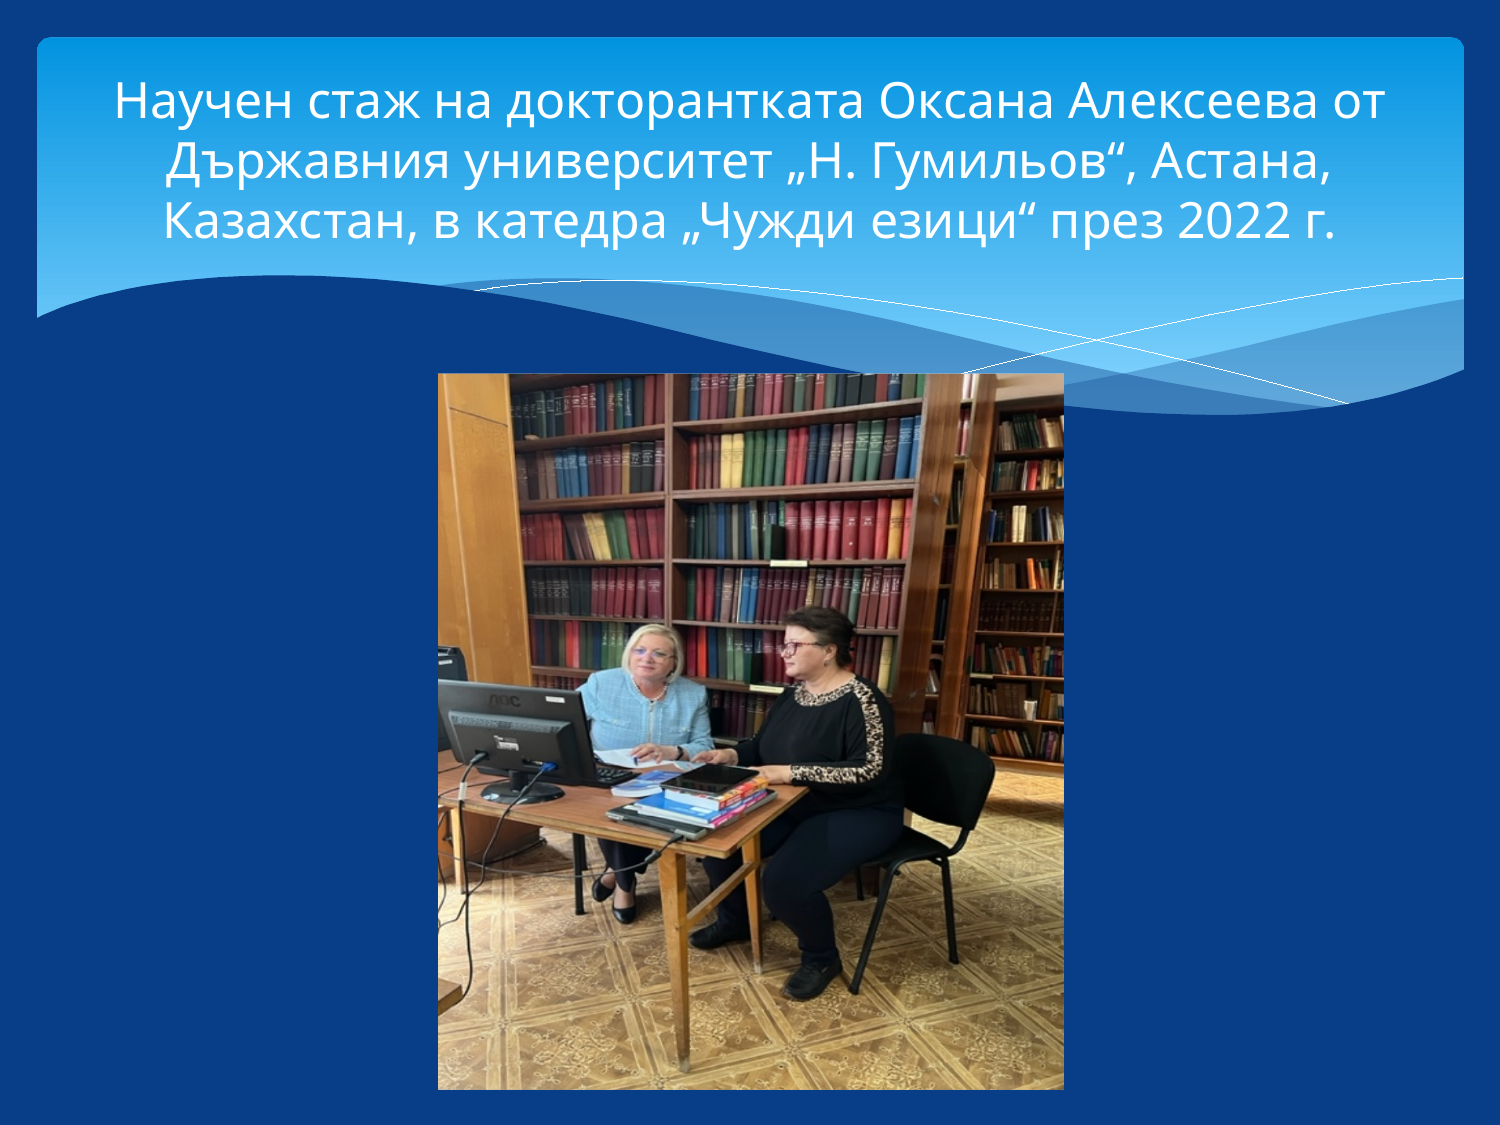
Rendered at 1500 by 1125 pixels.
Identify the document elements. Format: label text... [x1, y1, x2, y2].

picture [438, 1045, 1064, 1089]
picture [438, 374, 1064, 418]
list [391, 418, 1109, 1045]
title Научен стаж на докторантката Оксана Алексеева от Държавния университет „Н. Гумильов“, Астана, Казахстан, в катедра „Чужди езици“ през 2022 г. [75, 55, 1425, 261]
